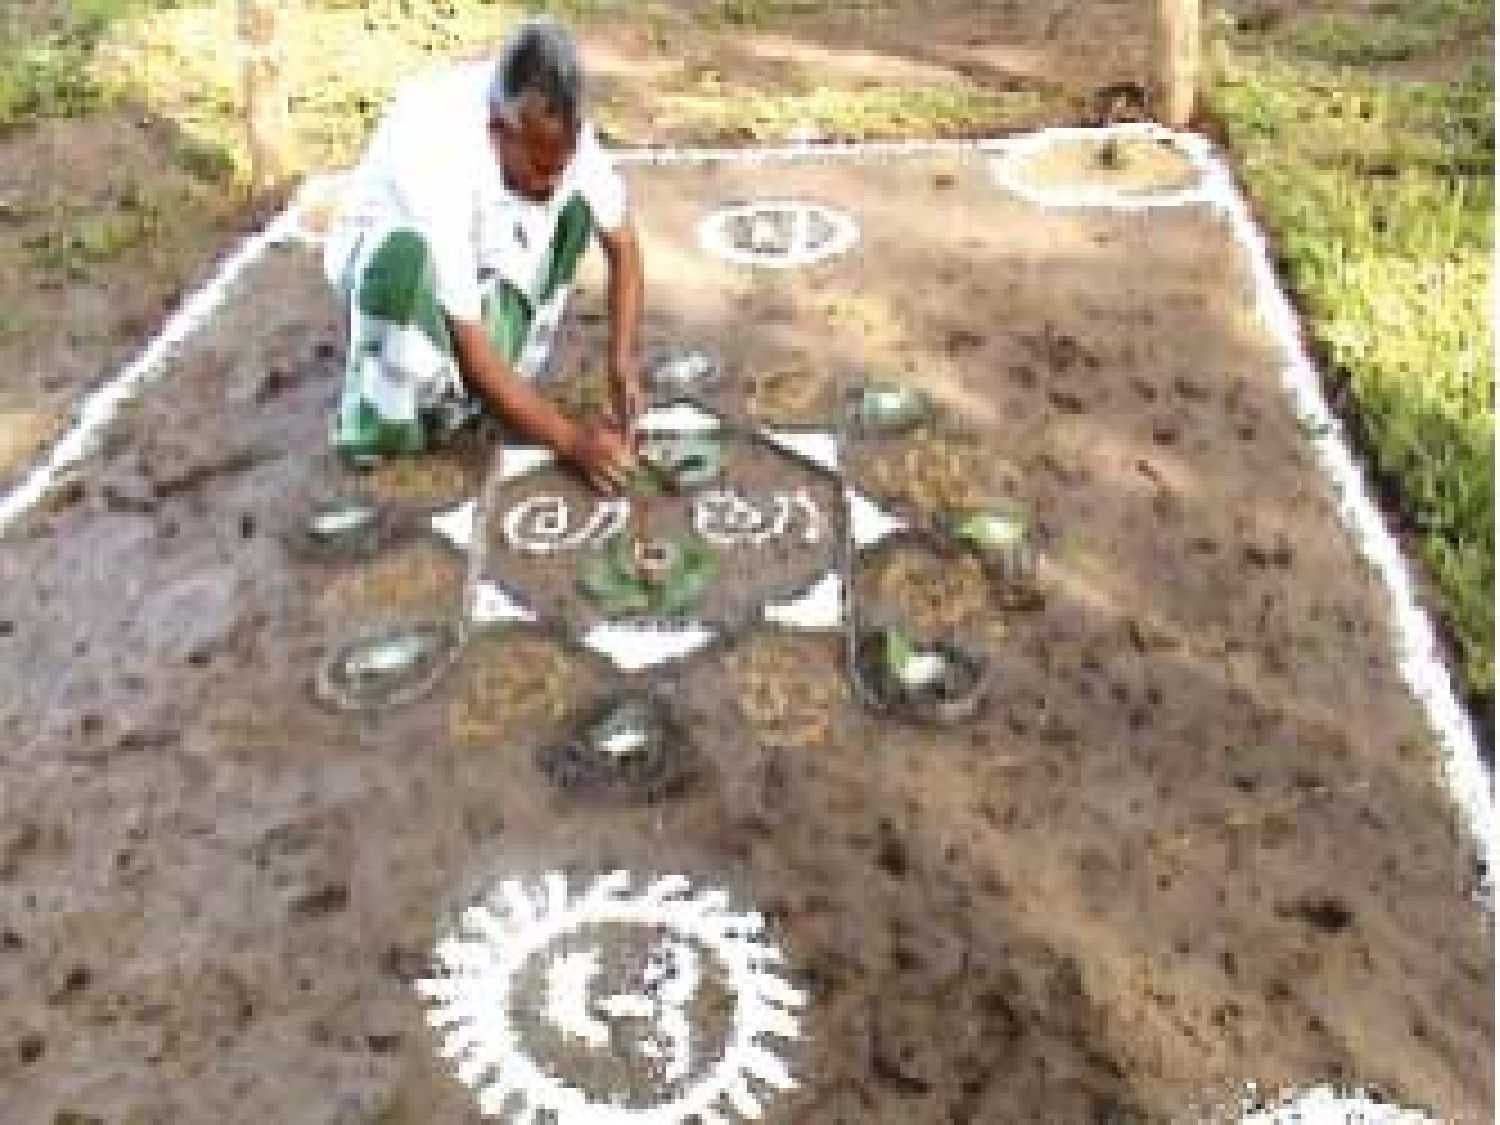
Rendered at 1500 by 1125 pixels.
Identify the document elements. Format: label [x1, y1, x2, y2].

list [0, 0, 1500, 1125]
